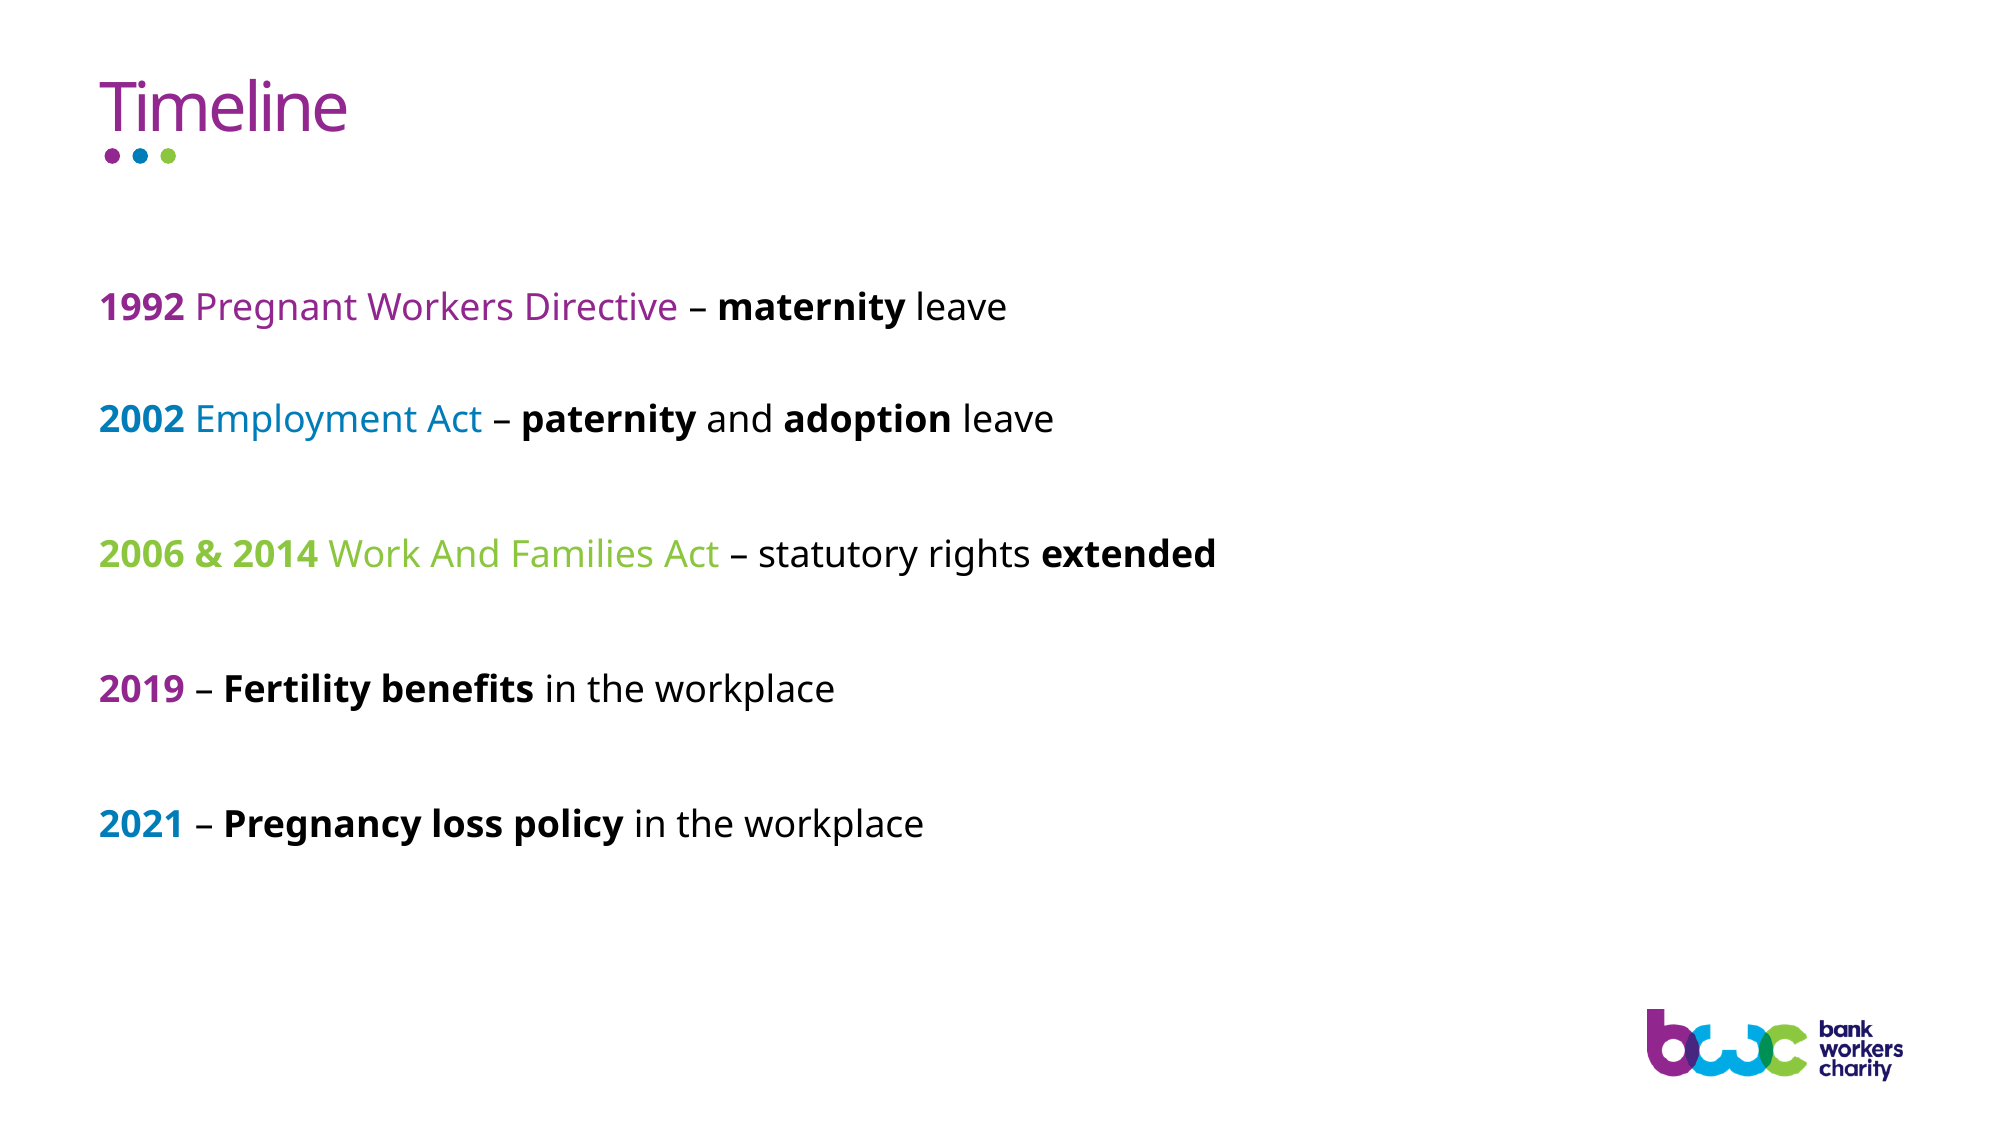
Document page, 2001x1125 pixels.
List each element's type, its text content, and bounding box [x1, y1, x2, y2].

picture [1647, 1009, 1903, 1082]
text_box 1992 Pregnant Workers Directive – maternity leave 2002 Employment Act – paternity and adoption leave 2006 & 2014 Work And Families Act – statutory rights extended 2019 – Fertility benefits in the workplace 2021 – Pregnancy loss policy in the workplace [84, 253, 1342, 853]
list Timeline [84, 71, 1903, 159]
